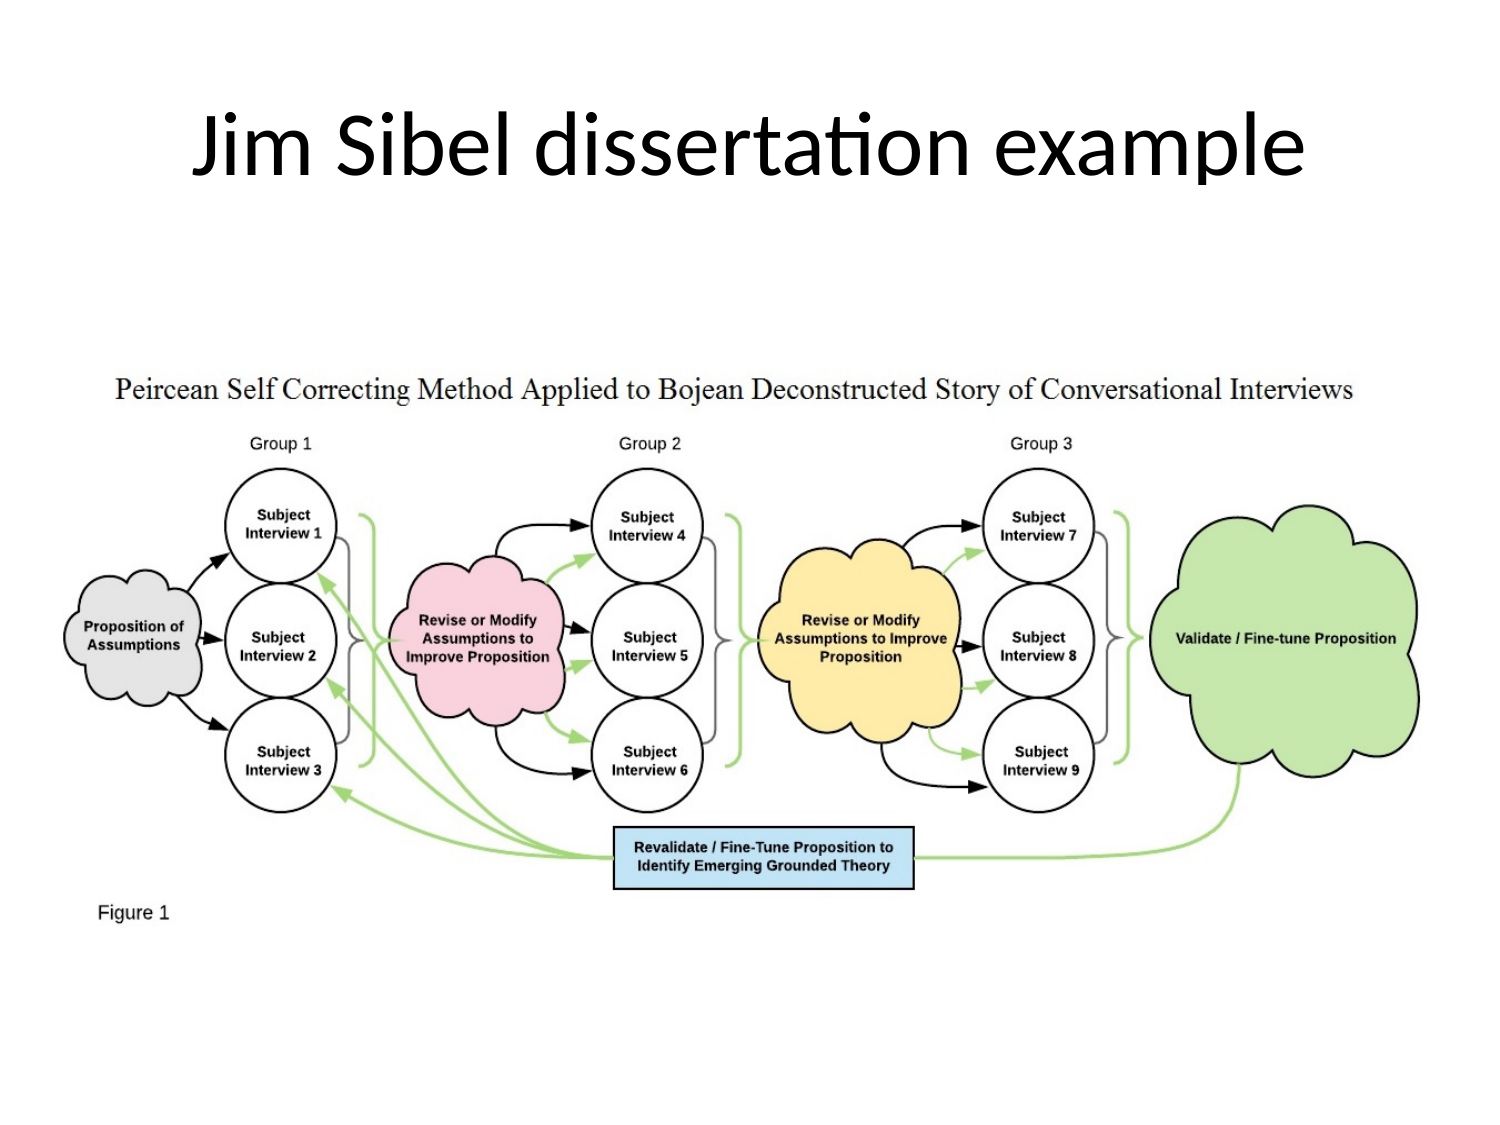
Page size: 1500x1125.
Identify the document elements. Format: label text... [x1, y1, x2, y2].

title Jim Sibel dissertation example [75, 45, 1425, 184]
picture [0, 185, 1500, 1103]
